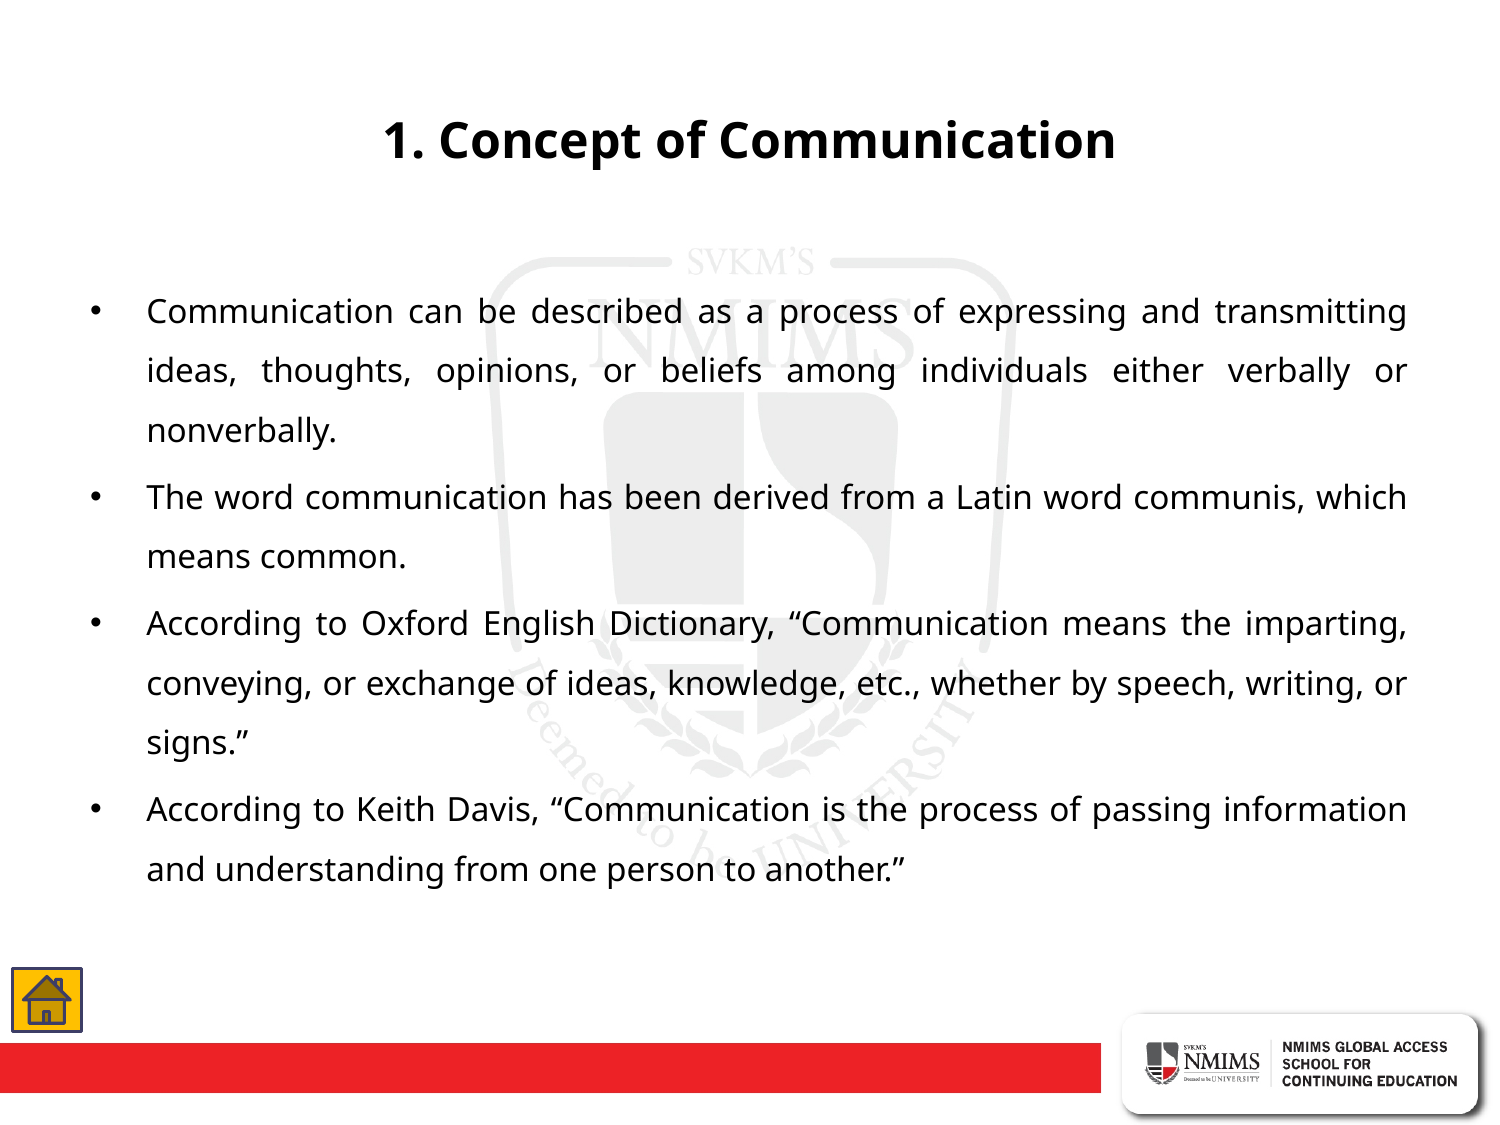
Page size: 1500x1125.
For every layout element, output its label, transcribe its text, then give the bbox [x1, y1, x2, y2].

picture [0, 0, 1500, 1125]
text_box [12, 968, 82, 1032]
title 1. Concept of Communication [75, 45, 1425, 233]
list Communication can be described as a process of expressing and transmitting ideas, thoughts, opinions, or beliefs among individuals either verbally or nonverbally. The word communication has been derived from a Latin word communis, which means common. According to Oxford English Dictionary, “Communication means the imparting, conveying, or exchange of ideas, knowledge, etc., whether by speech, writing, or signs.” According to Keith Davis, “Communication is the process of passing information and understanding from one person to another.” [75, 262, 1425, 1005]
